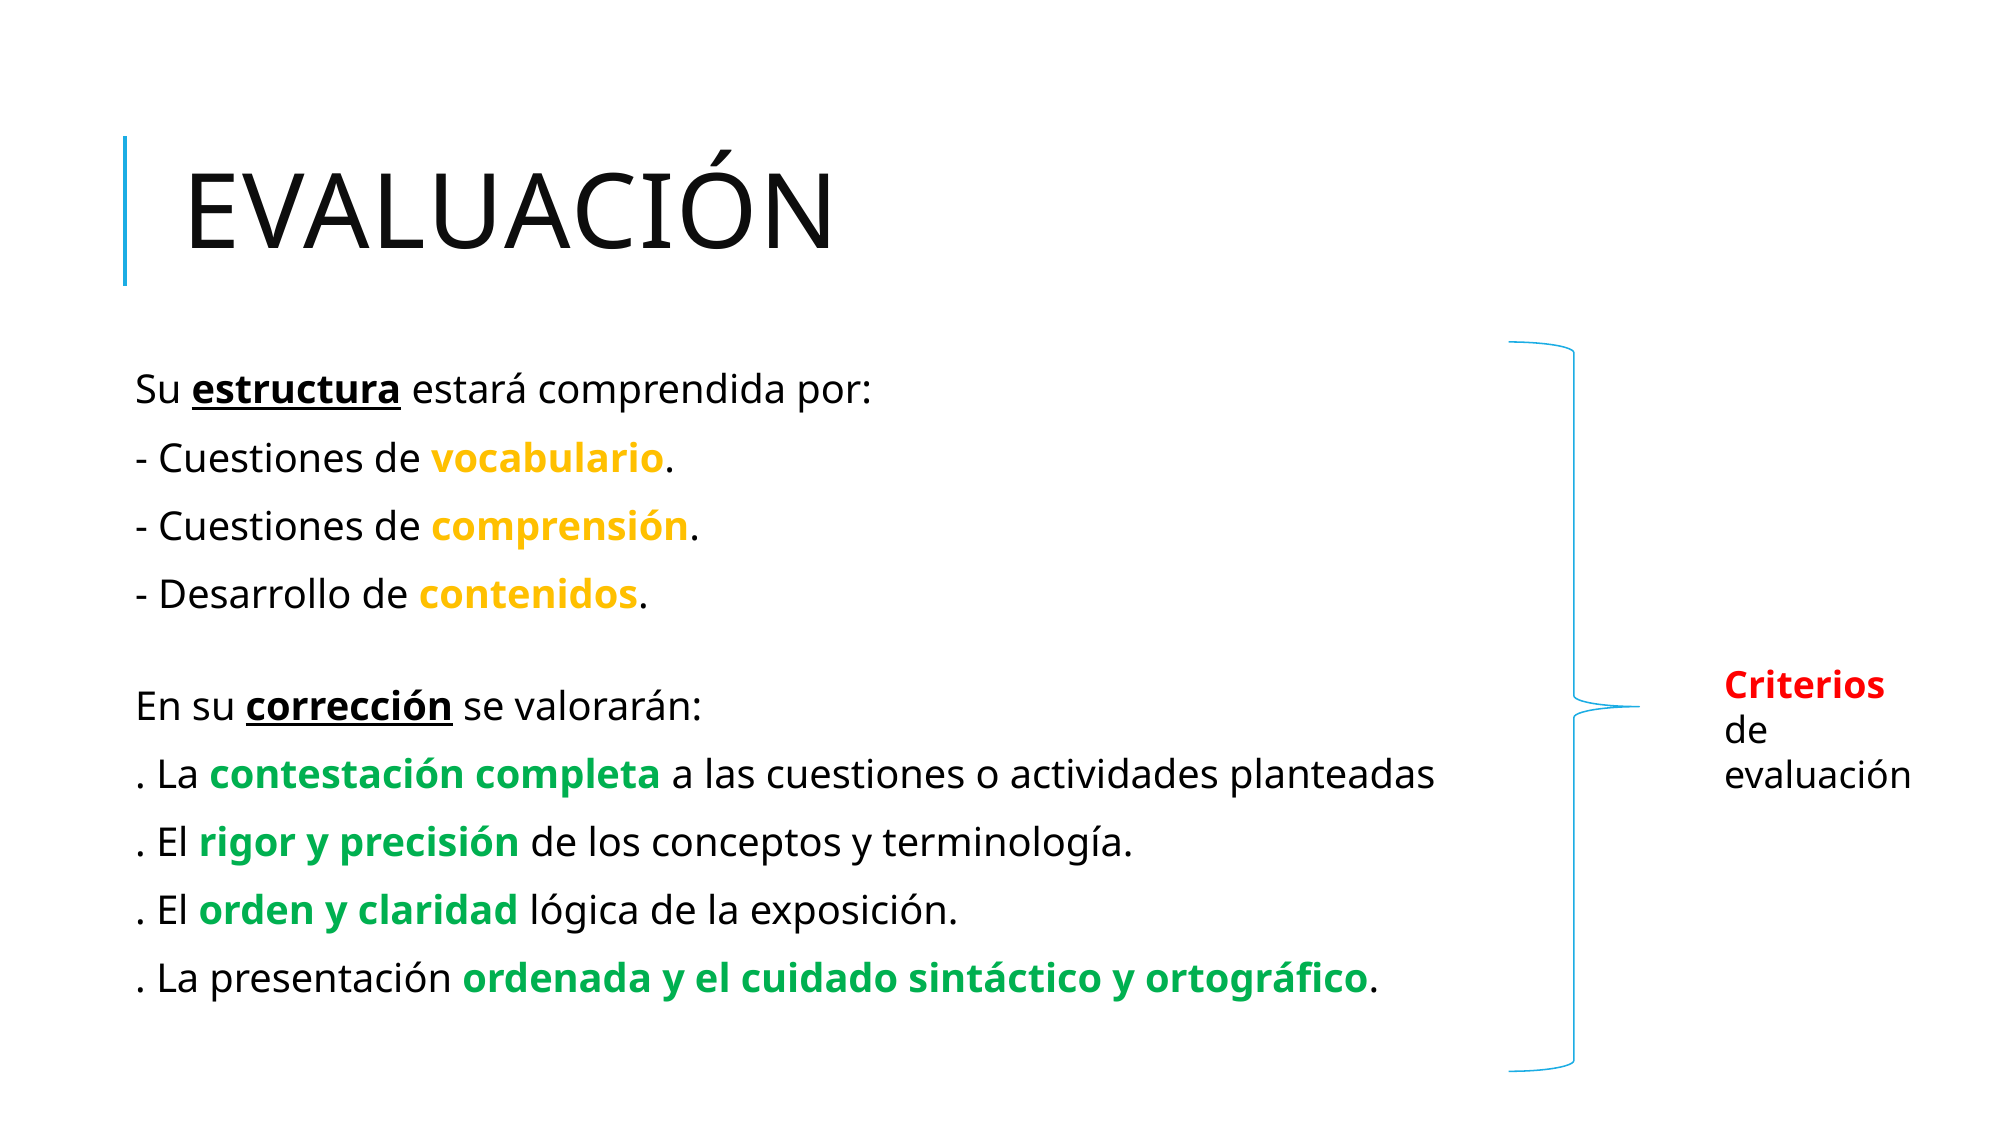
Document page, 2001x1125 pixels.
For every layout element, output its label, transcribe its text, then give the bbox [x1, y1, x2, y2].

text_box [1508, 341, 1641, 1073]
list Su estructura estará comprendida por: - Cuestiones de vocabulario. - Cuestiones de comprensión. - Desarrollo de contenidos. En su corrección se valorarán: . La contestación completa a las cuestiones o actividades planteadas . El rigor y precisión de los conceptos y terminología. . El orden y claridad lógica de la exposición. . La presentación ordenada y el cuidado sintáctico y ortográfico. [113, 362, 1869, 1125]
text_box Criterios de evaluación [1709, 653, 1931, 804]
title Evaluación [168, 96, 1763, 342]
